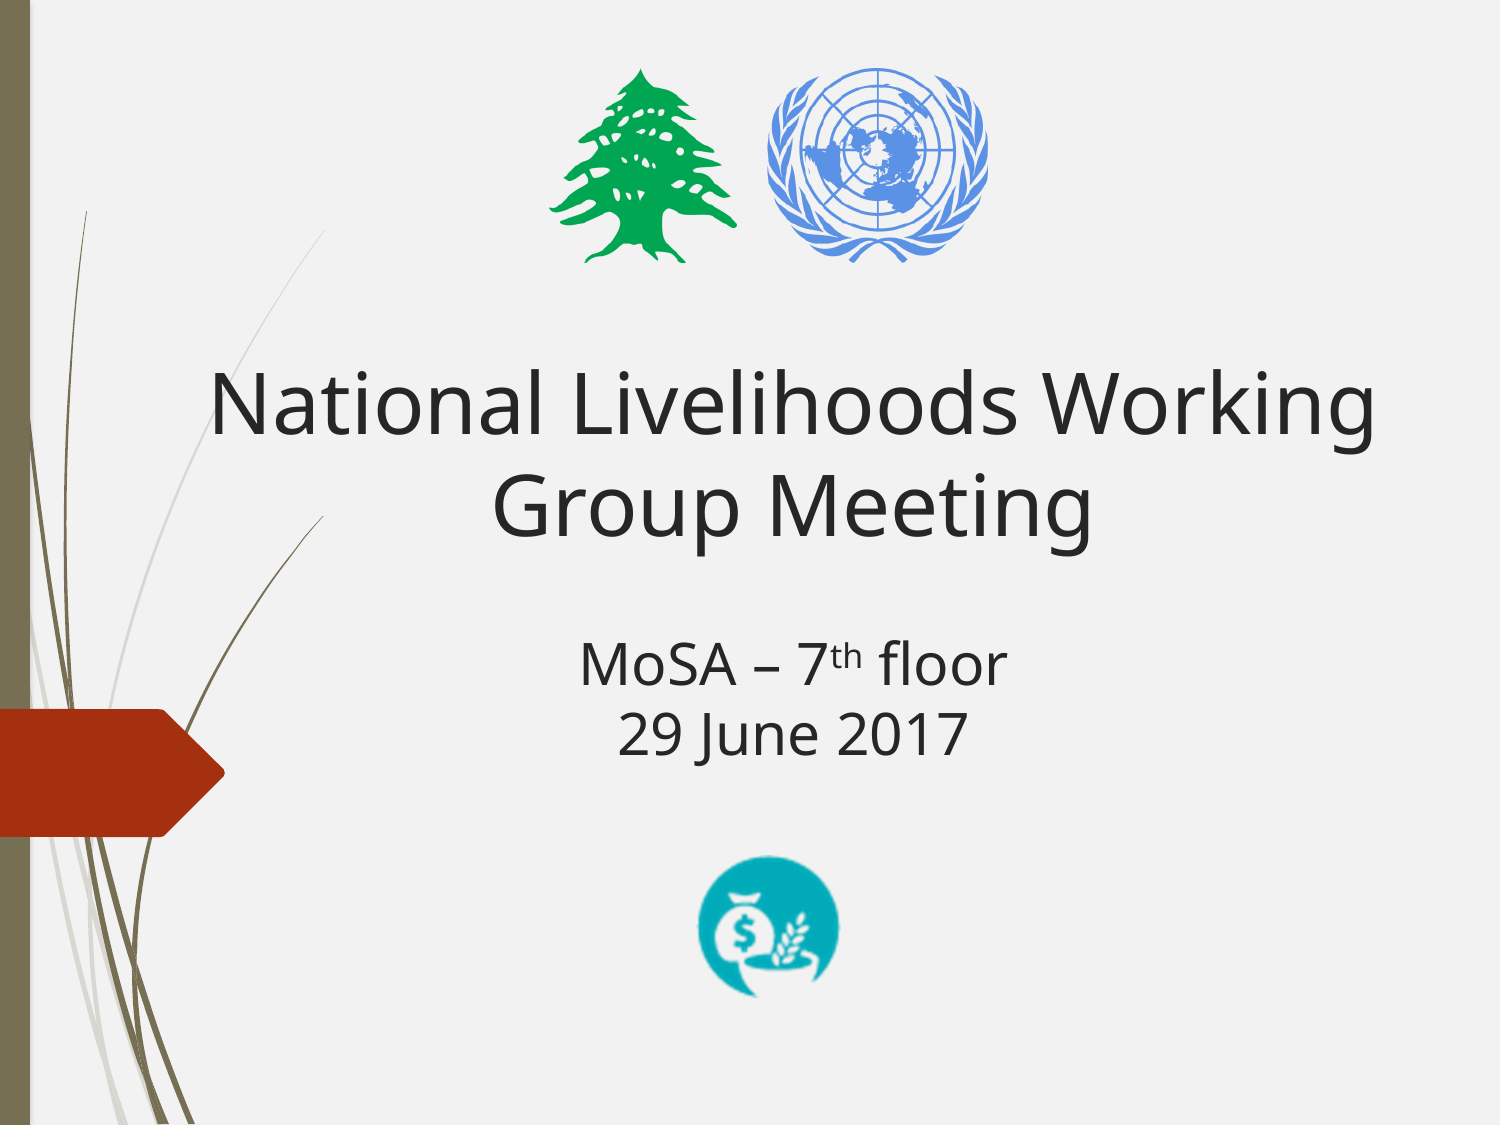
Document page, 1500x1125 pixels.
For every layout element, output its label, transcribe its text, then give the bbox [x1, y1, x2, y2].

title National Livelihoods Working Group Meeting MoSA – 7th floor 29 June 2017 [150, 337, 1438, 775]
picture [696, 855, 841, 998]
picture [549, 68, 988, 264]
